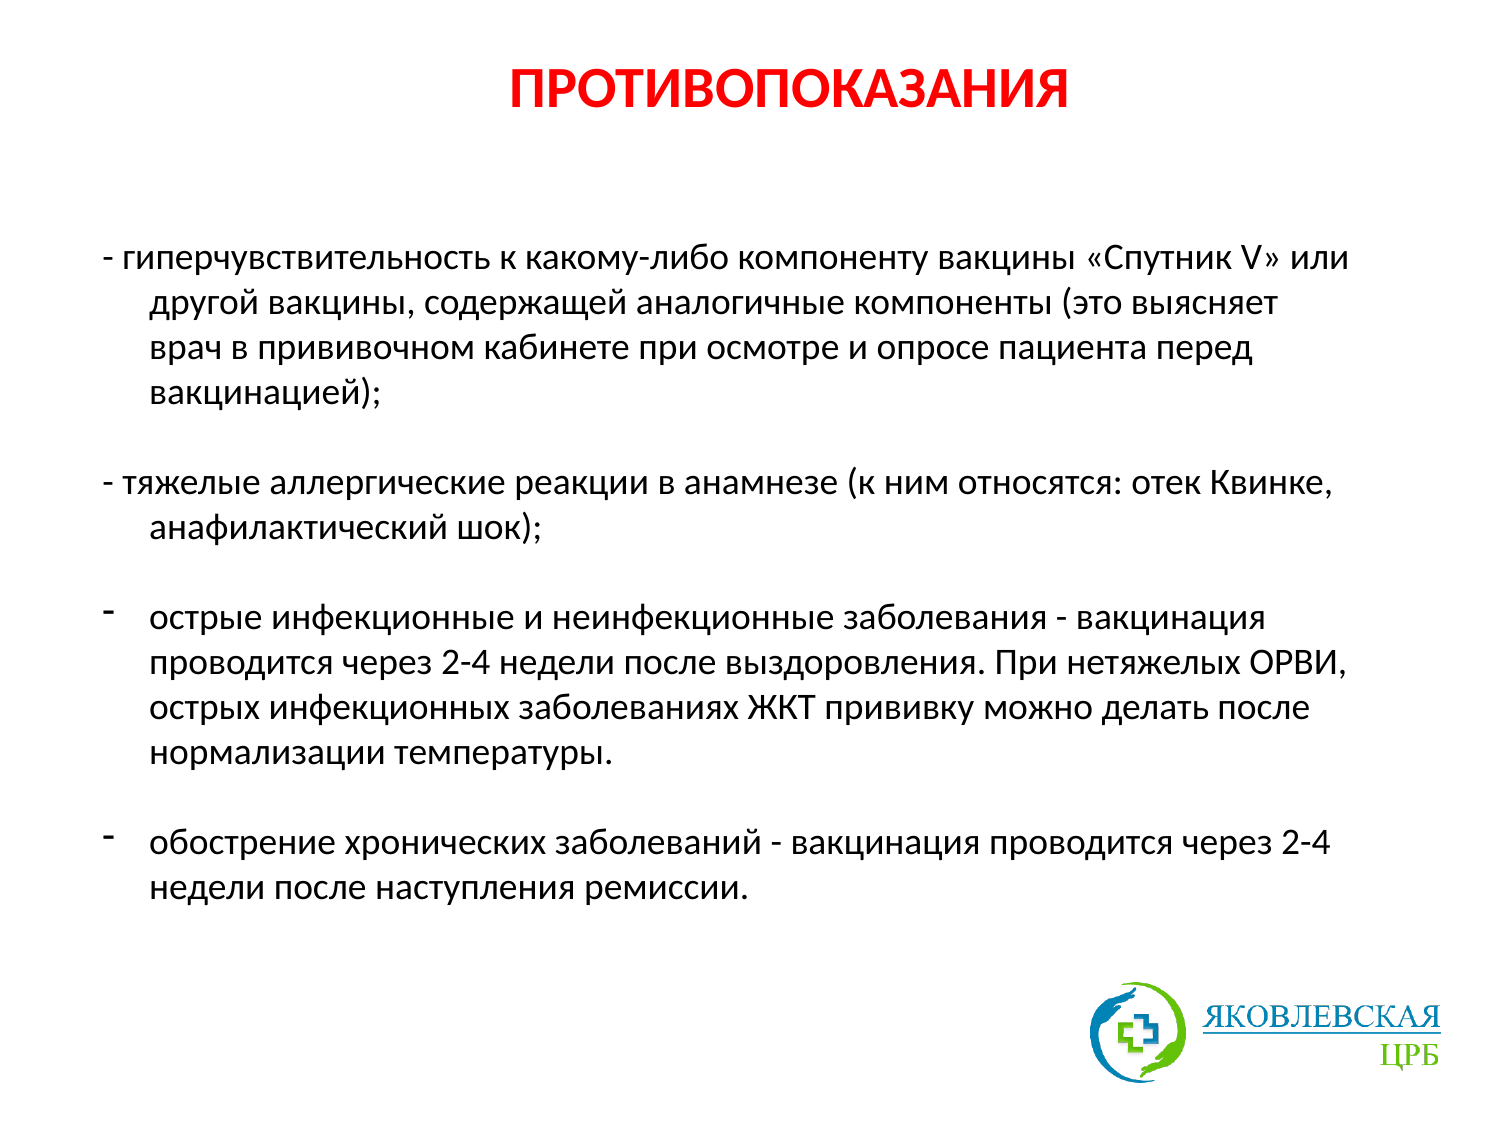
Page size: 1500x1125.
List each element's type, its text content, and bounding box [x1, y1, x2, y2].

text_box ПРОТИВОПОКАЗАНИЯ [127, 41, 1453, 127]
text_box - гиперчувствительность к какому-либо компоненту вакцины «Спутник V» или другой вакцины, содержащей аналогичные компоненты (это выясняет врач в прививочном кабинете при осмотре и опросе пациента перед вакцинацией); - тяжелые аллергические реакции в анамнезе (к ним относятся: отек Квинке, анафилактический шок); острые инфекционные и неинфекционные заболевания - вакцинация проводится через 2-4 недели после выздоровления. При нетяжелых ОРВИ, острых инфекционных заболеваниях ЖКТ прививку можно делать после нормализации температуры. обострение хронических заболеваний - вакцинация проводится через 2-4 недели после наступления ремиссии. [87, 224, 1375, 915]
picture [1087, 976, 1446, 1086]
